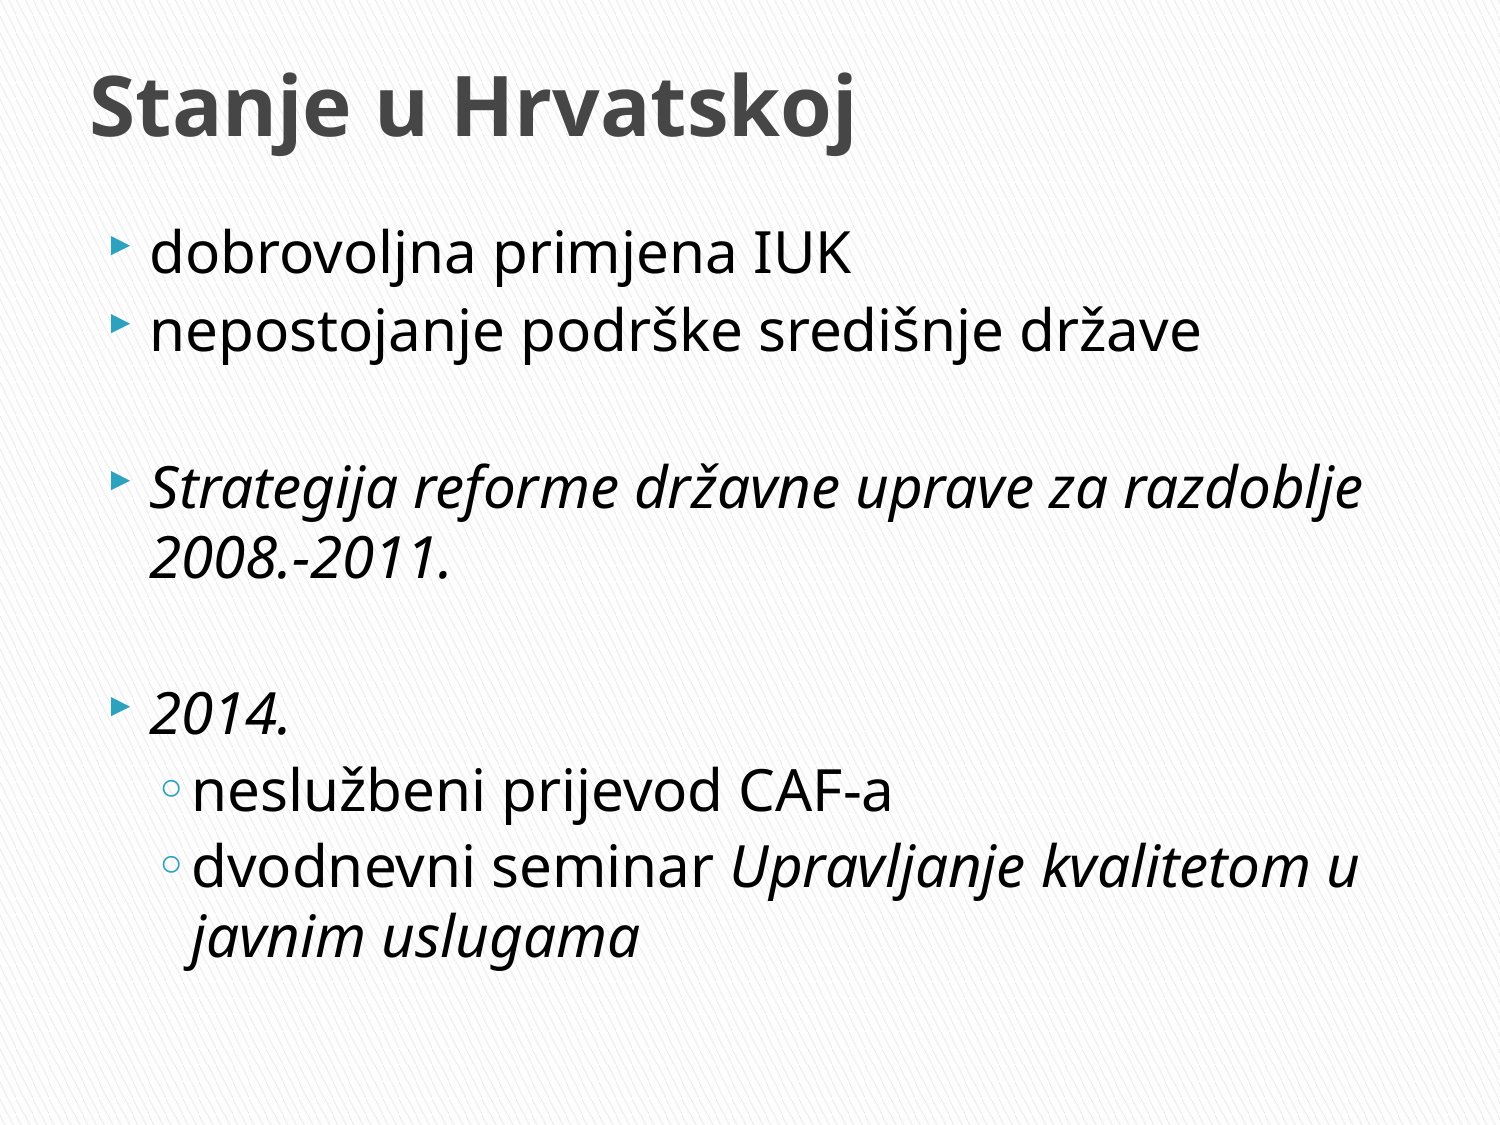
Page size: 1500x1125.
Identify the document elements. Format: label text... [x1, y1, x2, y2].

list dobrovoljna primjena IUK nepostojanje podrške središnje države Strategija reforme državne uprave za razdoblje 2008.-2011. 2014. neslužbeni prijevod CAF-a dvodnevni seminar Upravljanje kvalitetom u javnim uslugama [75, 208, 1425, 1125]
title Stanje u Hrvatskoj [75, 45, 1425, 161]
